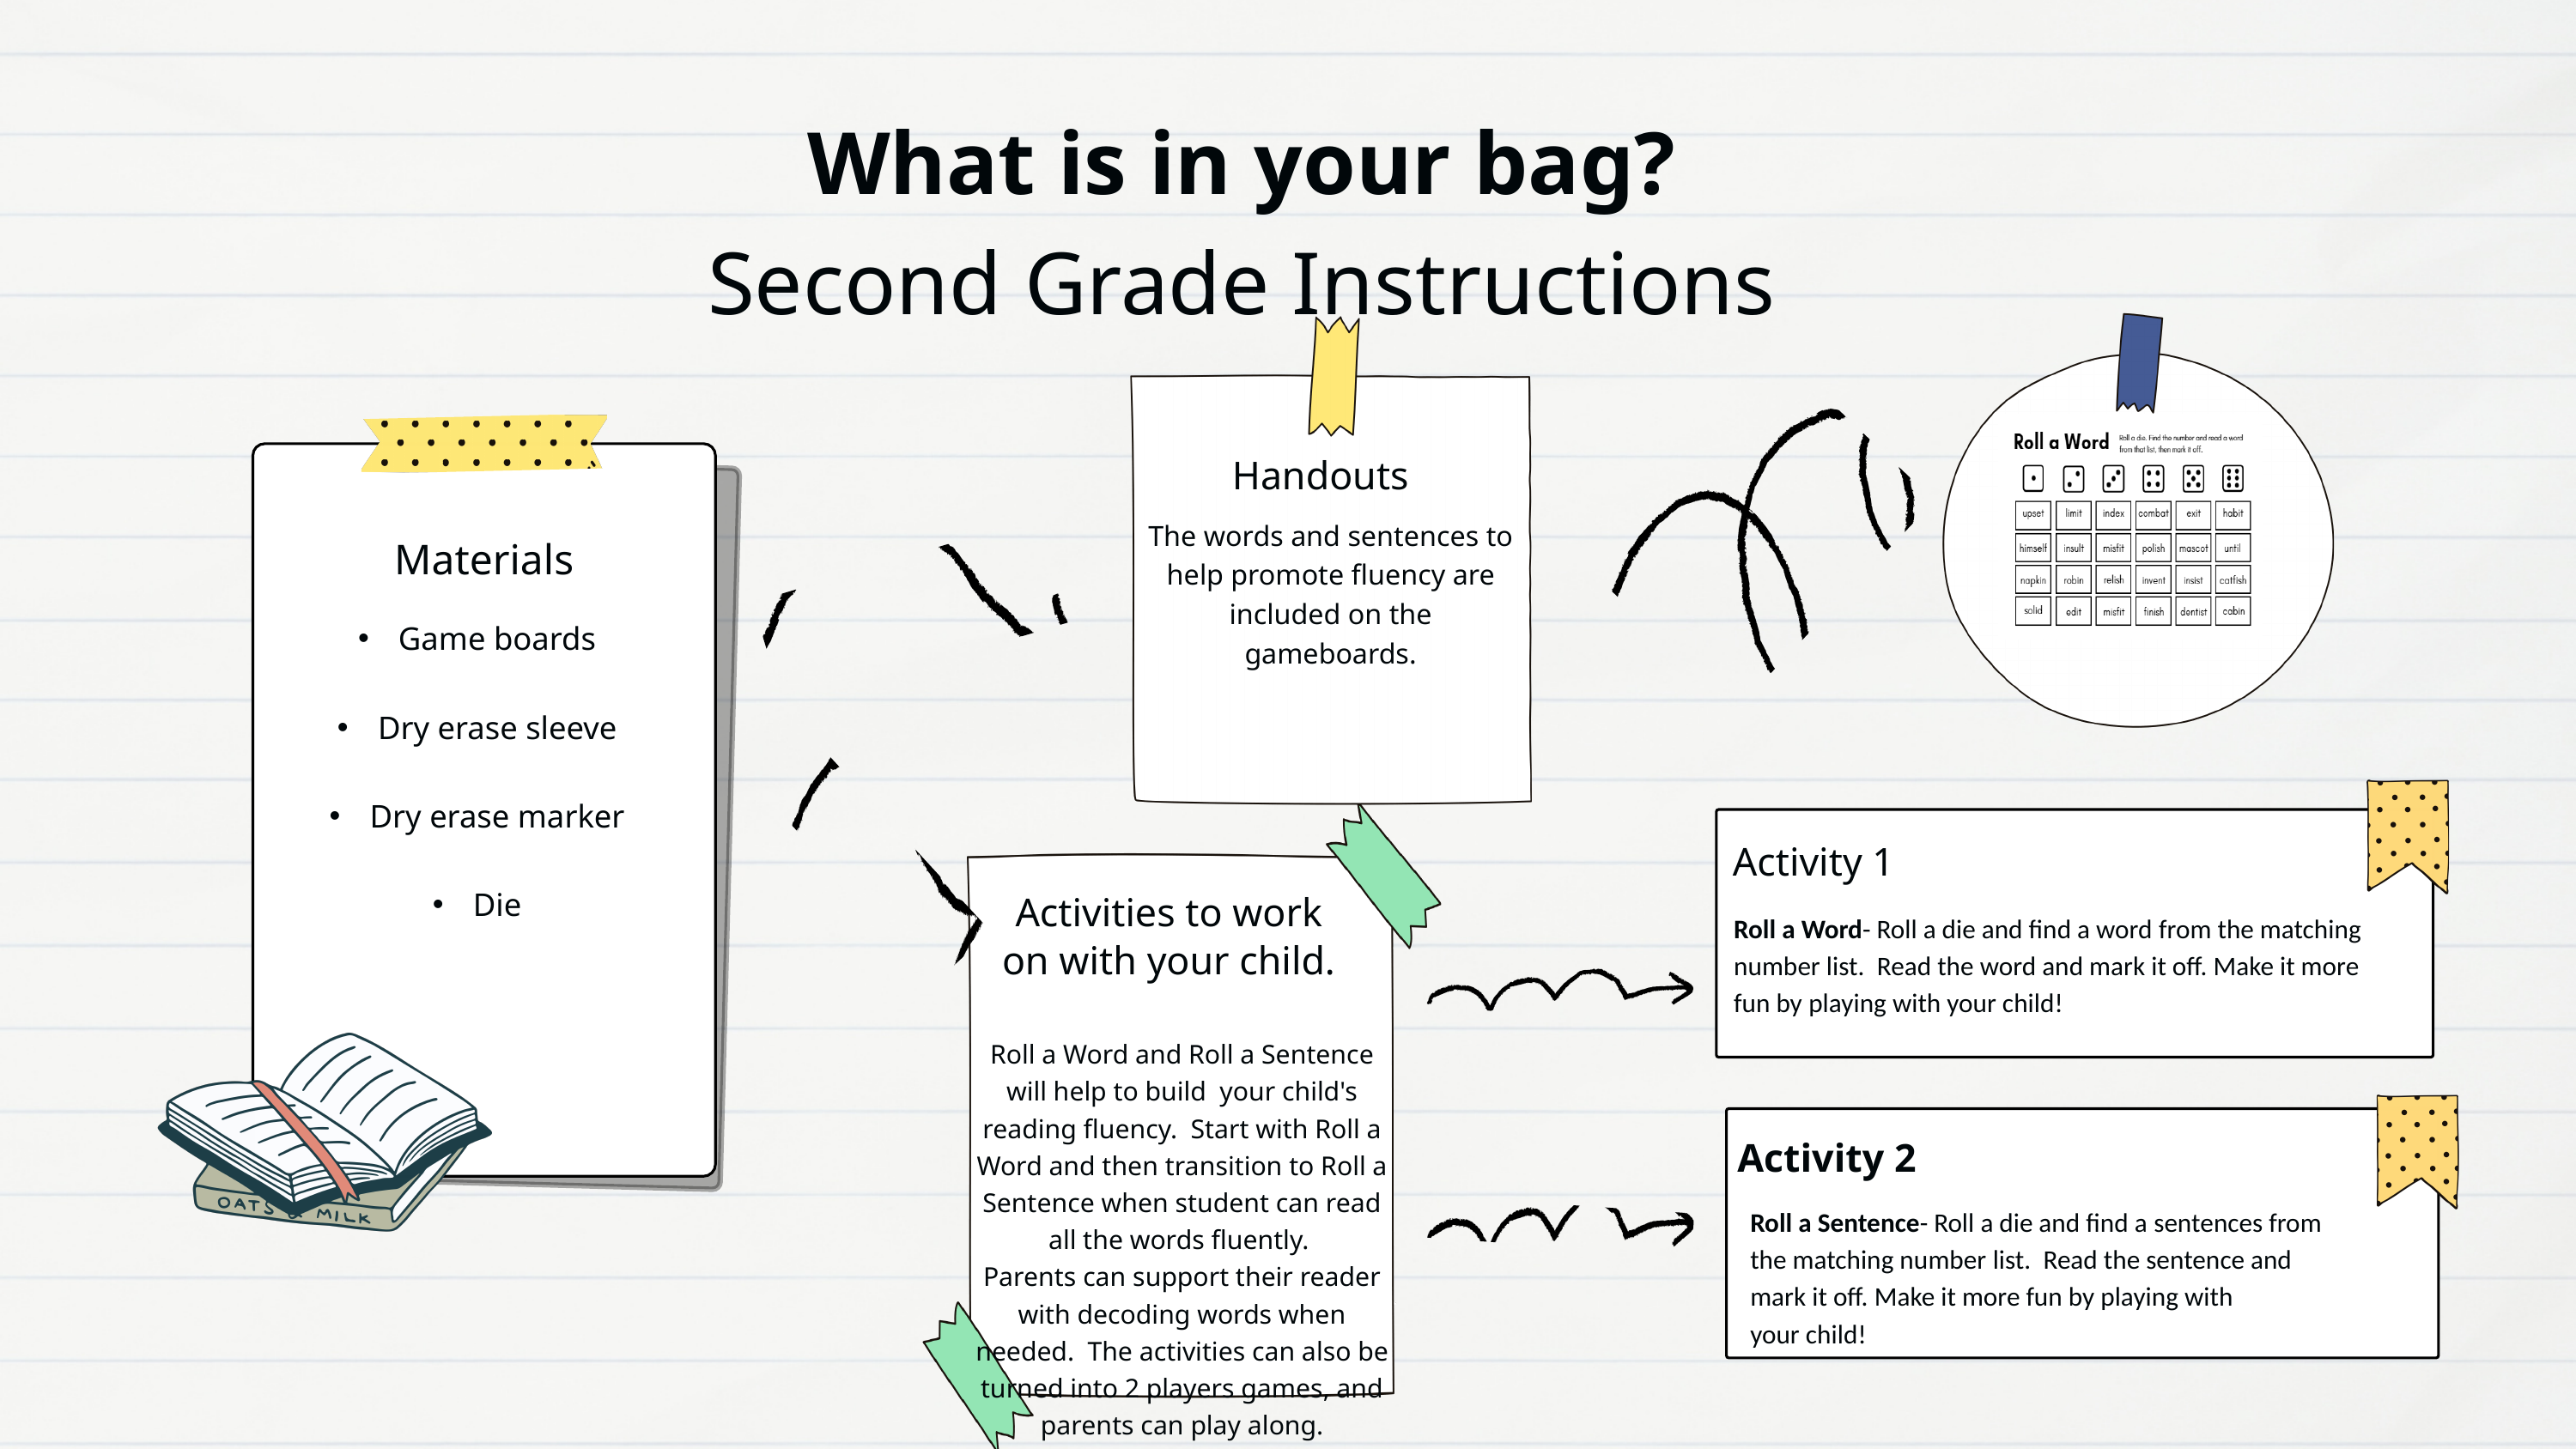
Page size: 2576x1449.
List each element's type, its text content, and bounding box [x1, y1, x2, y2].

text_box [0, 0, 2576, 1449]
text_box The words and sentences to help promote fluency are included on the gameboards. [1147, 512, 1514, 670]
text_box Activities to work on with your child. [999, 885, 1339, 983]
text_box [1716, 809, 2433, 1058]
text_box What is in your bag? Second Grade Instructions [623, 90, 1862, 332]
text_box Handouts [1168, 443, 1473, 498]
text_box Roll a Word and Roll a Sentence will help to build your child's reading fluency. Start with Roll a Word and then transition to Roll a Sentence when student can read all the words fluently. Parents can support their reader with decoding words when needed. The activities can also be turned into 2 players games, and parents can play along. [974, 1032, 1389, 1440]
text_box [252, 443, 716, 1177]
text_box [752, 510, 1093, 708]
text_box [1130, 316, 1532, 806]
text_box [1426, 968, 1694, 1011]
text_box [2376, 1094, 2459, 1210]
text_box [716, 462, 731, 1184]
picture [1998, 414, 2263, 640]
text_box [922, 800, 1442, 1449]
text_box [1726, 1108, 2439, 1359]
text_box [1564, 338, 1929, 710]
text_box [360, 413, 608, 442]
text_box [157, 1032, 493, 1232]
text_box [1929, 312, 2335, 736]
text_box [2366, 779, 2450, 894]
text_box [1425, 1195, 1695, 1256]
text_box [765, 746, 991, 982]
